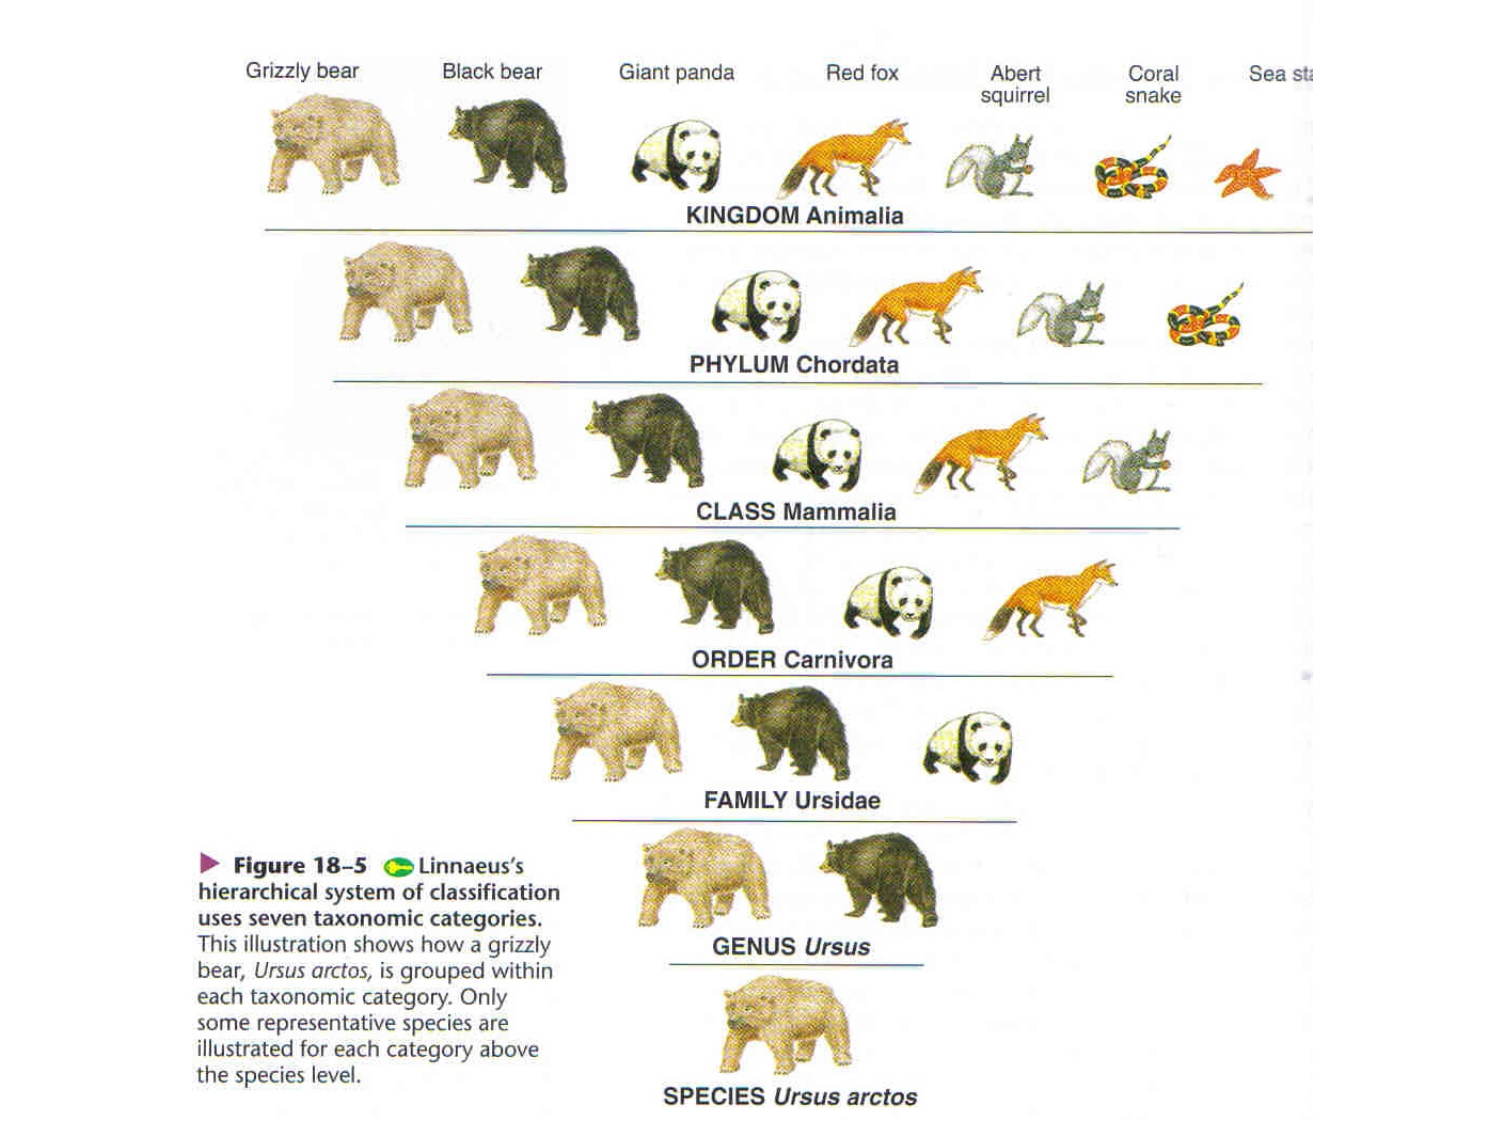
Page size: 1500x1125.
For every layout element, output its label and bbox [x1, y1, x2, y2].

picture [174, 0, 1313, 1120]
